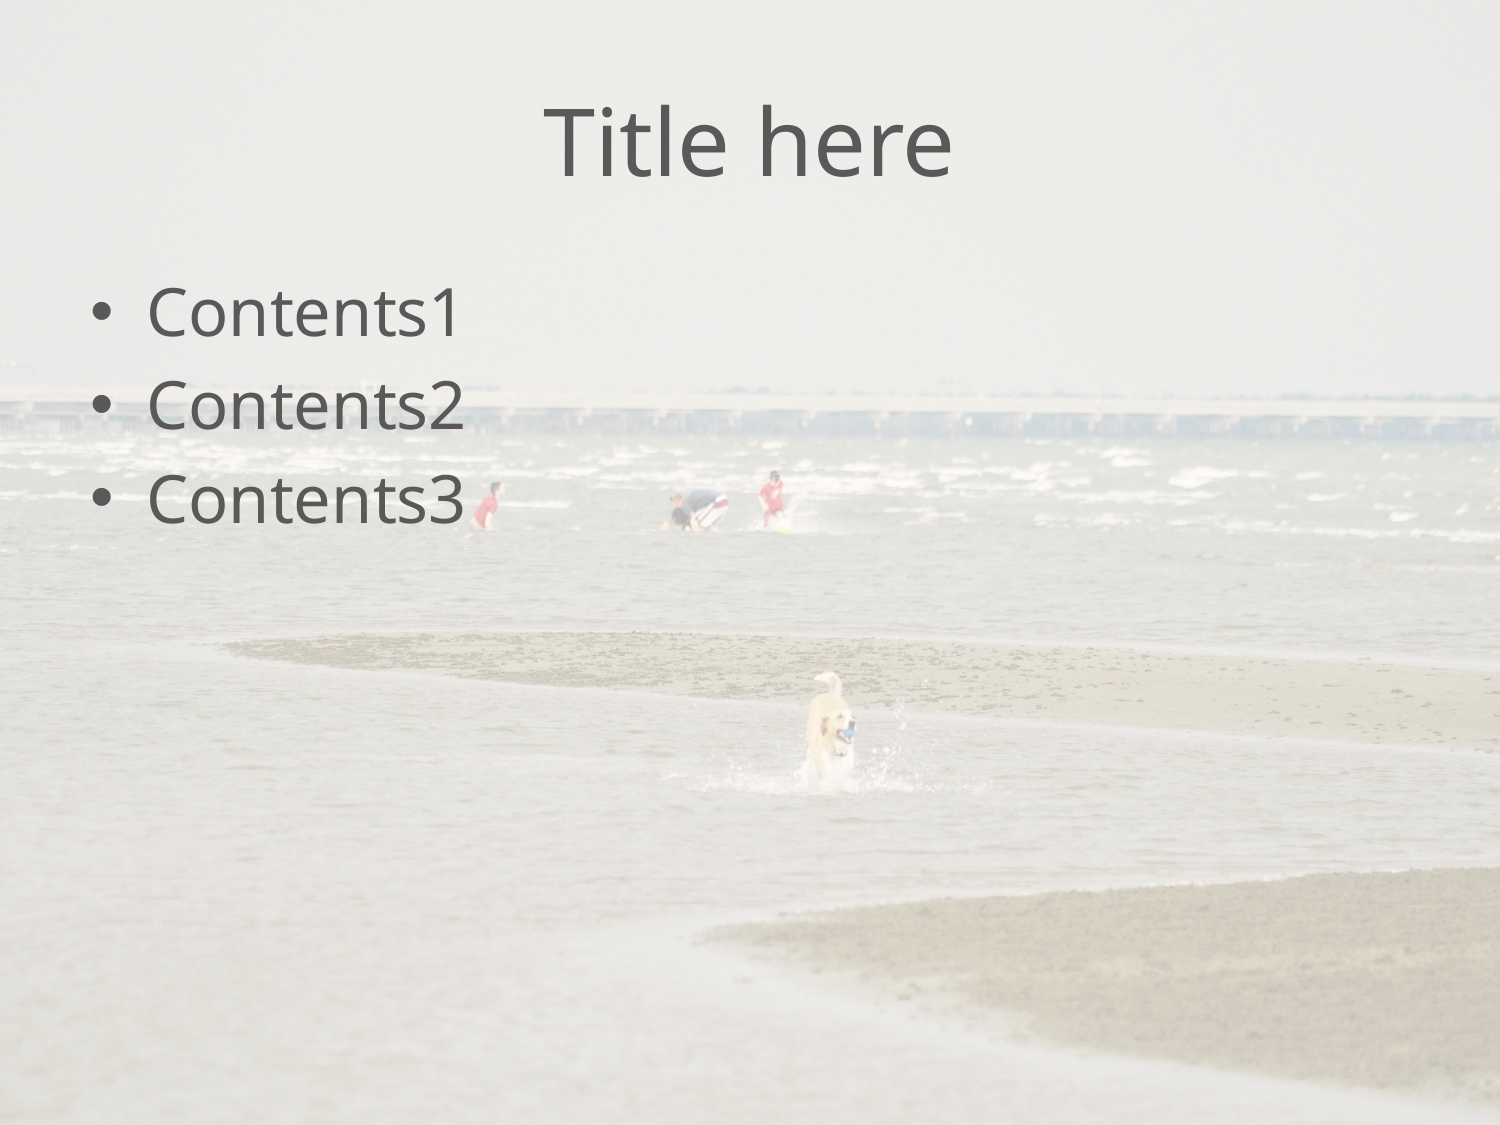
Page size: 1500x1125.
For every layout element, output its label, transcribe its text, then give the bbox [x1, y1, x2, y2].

list Contents1 Contents2 Contents3 [75, 262, 1425, 1005]
text_box [0, 0, 1500, 1125]
title Title here [75, 45, 1425, 233]
